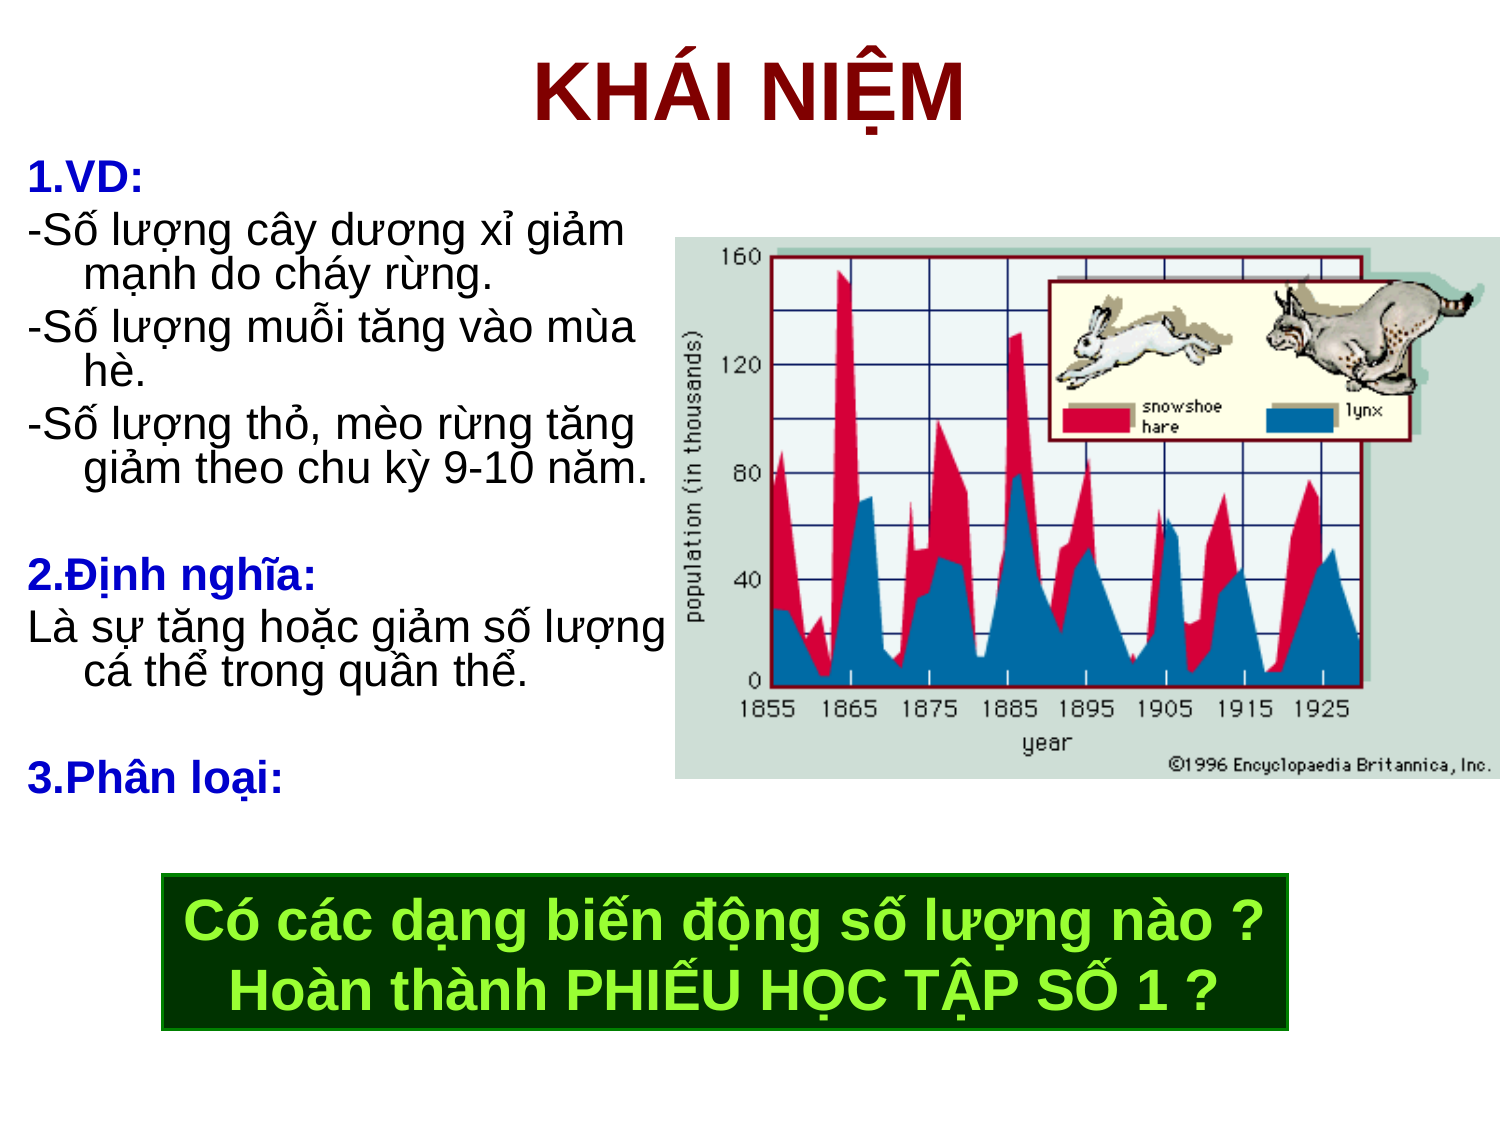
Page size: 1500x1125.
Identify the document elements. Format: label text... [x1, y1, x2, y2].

picture [674, 237, 1500, 780]
list 1.VD: -Số lượng cây dương xỉ giảm mạnh do cháy rừng. -Số lượng muỗi tăng vào mùa hè. -Số lượng thỏ, mèo rừng tăng giảm theo chu kỳ 9-10 năm. 2.Định nghĩa: Là sự tăng hoặc giảm số lượng cá thể trong quần thể. 3.Phân loại: [12, 149, 688, 988]
text_box Có các dạng biến động số lượng nào ? Hoàn thành PHIẾU HỌC TẬP SỐ 1 ? [162, 874, 1288, 1030]
title KHÁI NIỆM [75, 50, 1425, 125]
